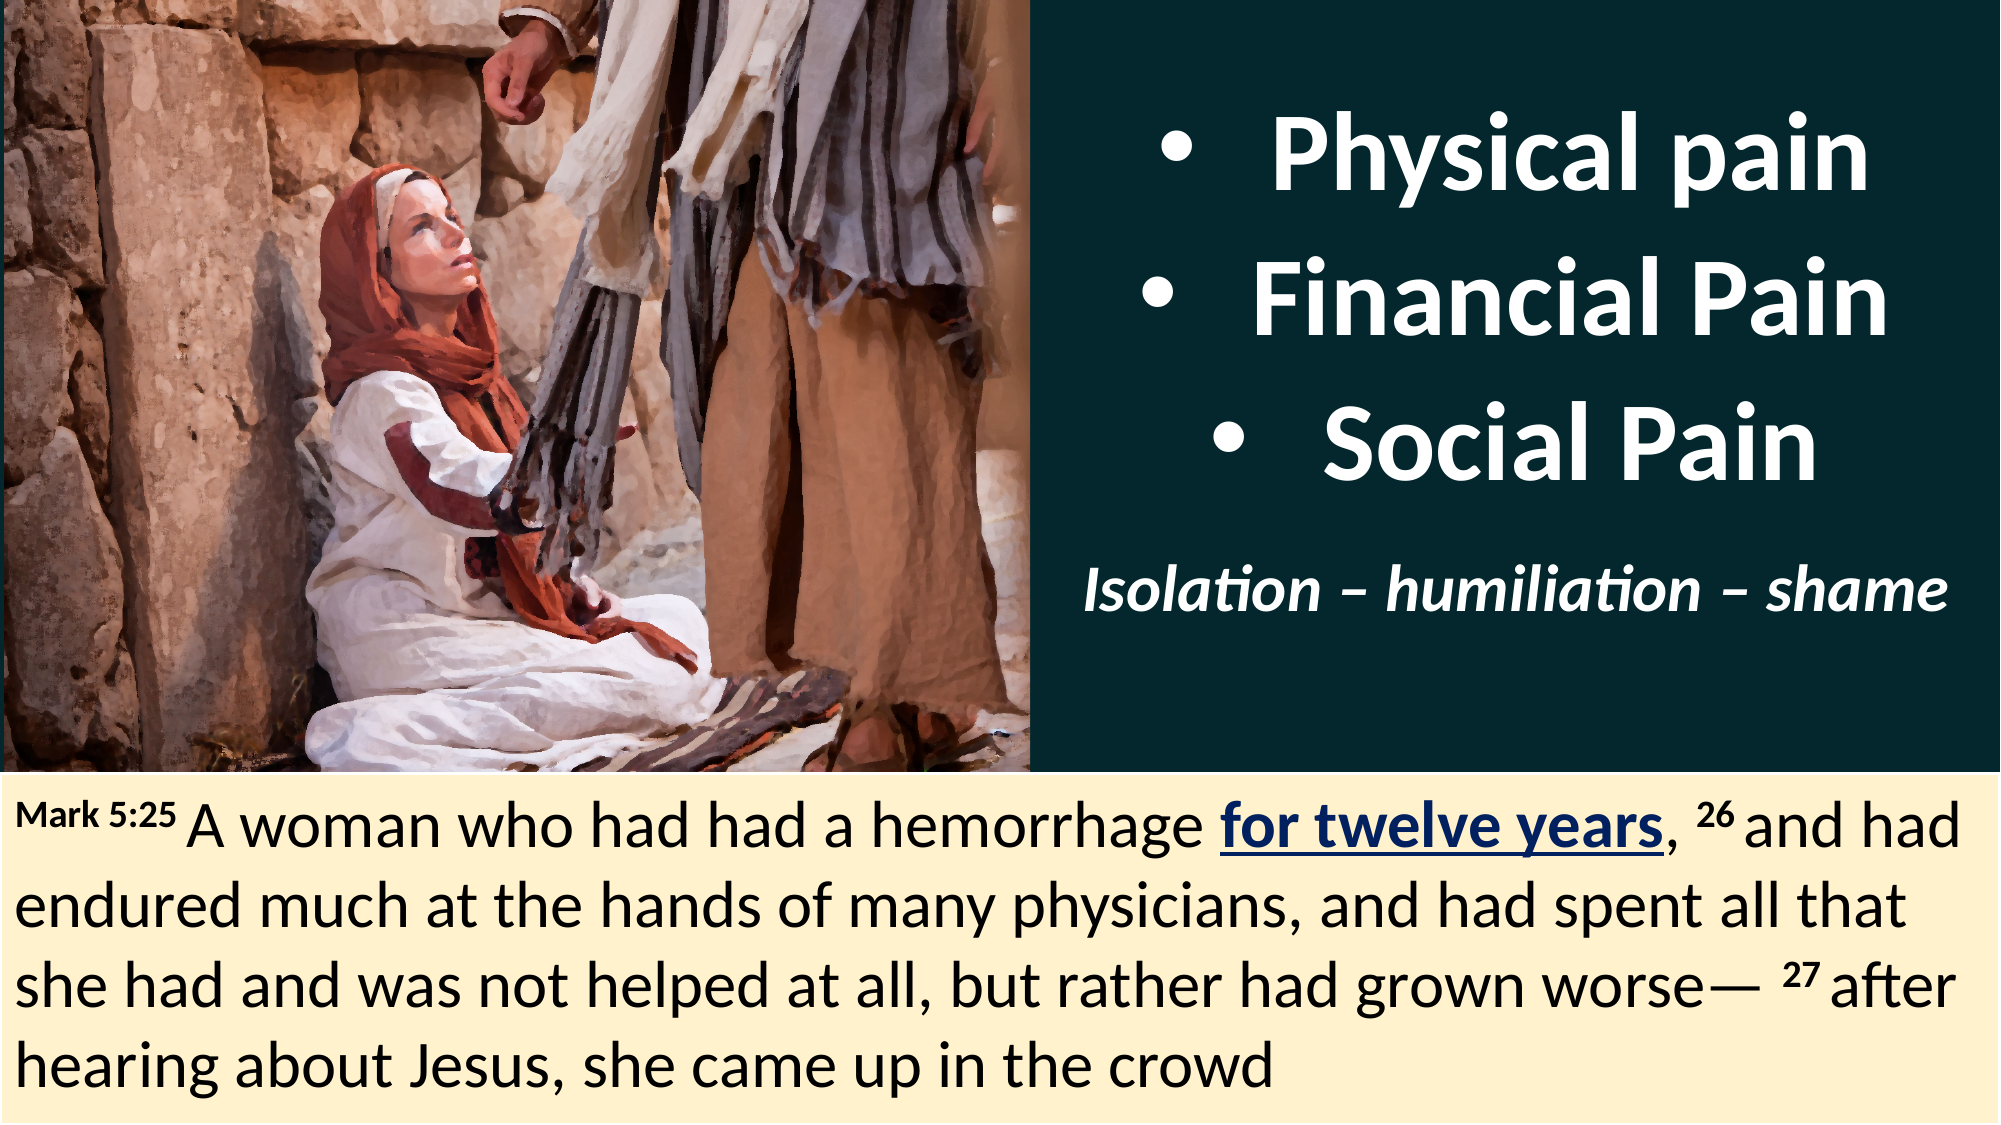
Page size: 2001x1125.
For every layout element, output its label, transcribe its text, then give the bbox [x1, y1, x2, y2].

text_box Mark 5:25 A woman who had had a hemorrhage for twelve years, 26 and had endured much at the hands of many physicians, and had spent all that she had and was not helped at all, but rather had grown worse— 27 after hearing about Jesus, she came up in the crowd [0, 773, 2000, 1125]
text_box Social Pain [1031, 374, 2000, 497]
text_box Physical pain [1031, 84, 2000, 206]
text_box Financial Pain [1031, 229, 2000, 352]
picture [0, 0, 1031, 774]
text_box Isolation – humiliation – shame [1031, 523, 2000, 646]
